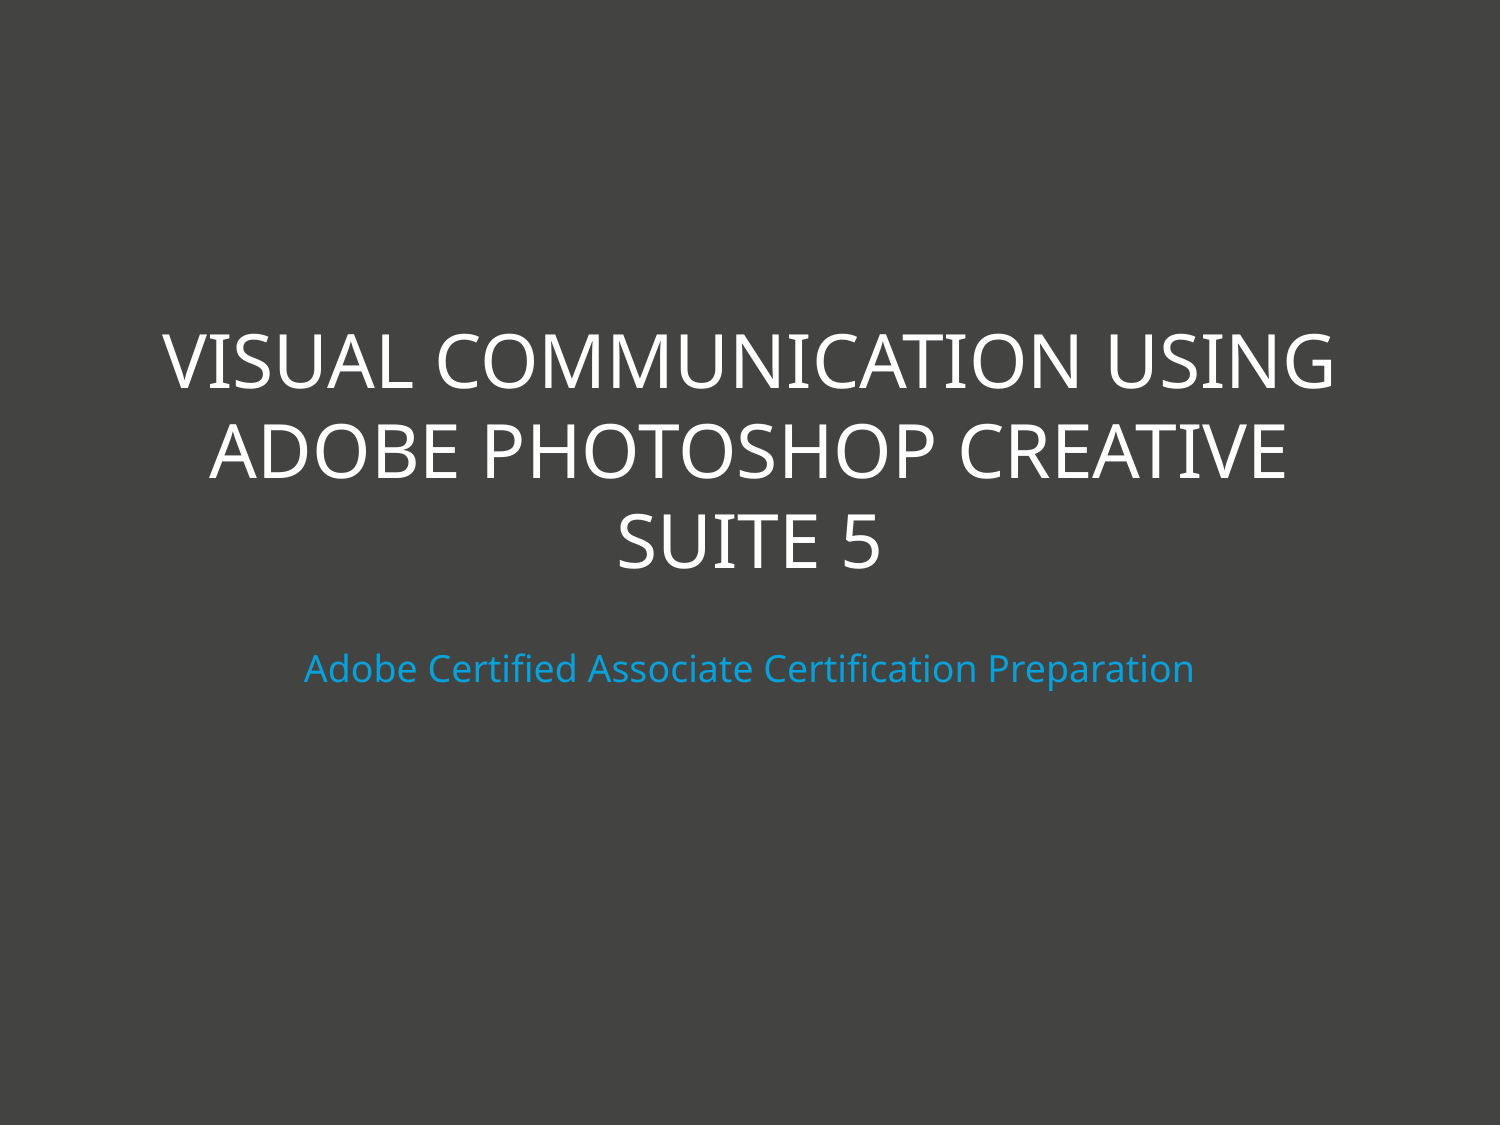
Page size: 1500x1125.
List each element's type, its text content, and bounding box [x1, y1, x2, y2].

title VISUAL COMMUNICATION USING ADOBE PHOTOSHOP CREATIVE SUITE 5 [112, 349, 1388, 591]
subtitle Adobe Certified Associate Certification Preparation [225, 637, 1275, 925]
